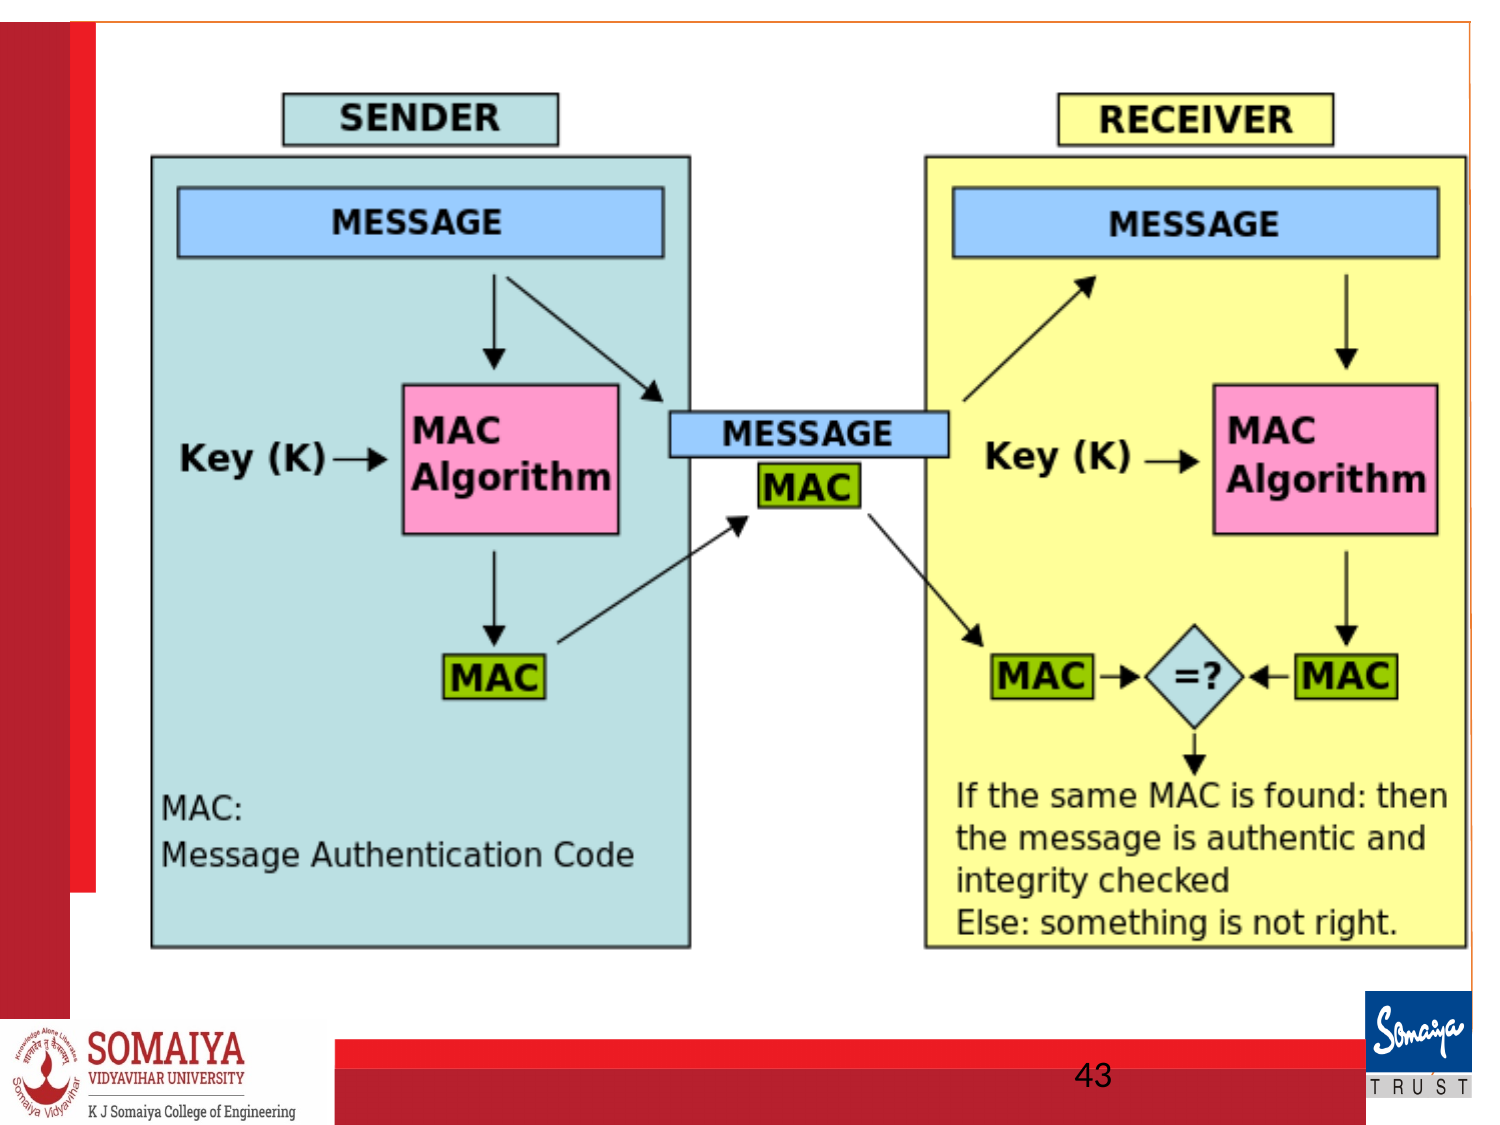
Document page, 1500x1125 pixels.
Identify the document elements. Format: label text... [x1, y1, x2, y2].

slide_number ‹#› [1059, 1042, 1397, 1103]
picture [147, 89, 1471, 954]
picture [1365, 991, 1472, 1098]
picture [335, 1040, 1365, 1125]
picture [0, 22, 327, 1125]
